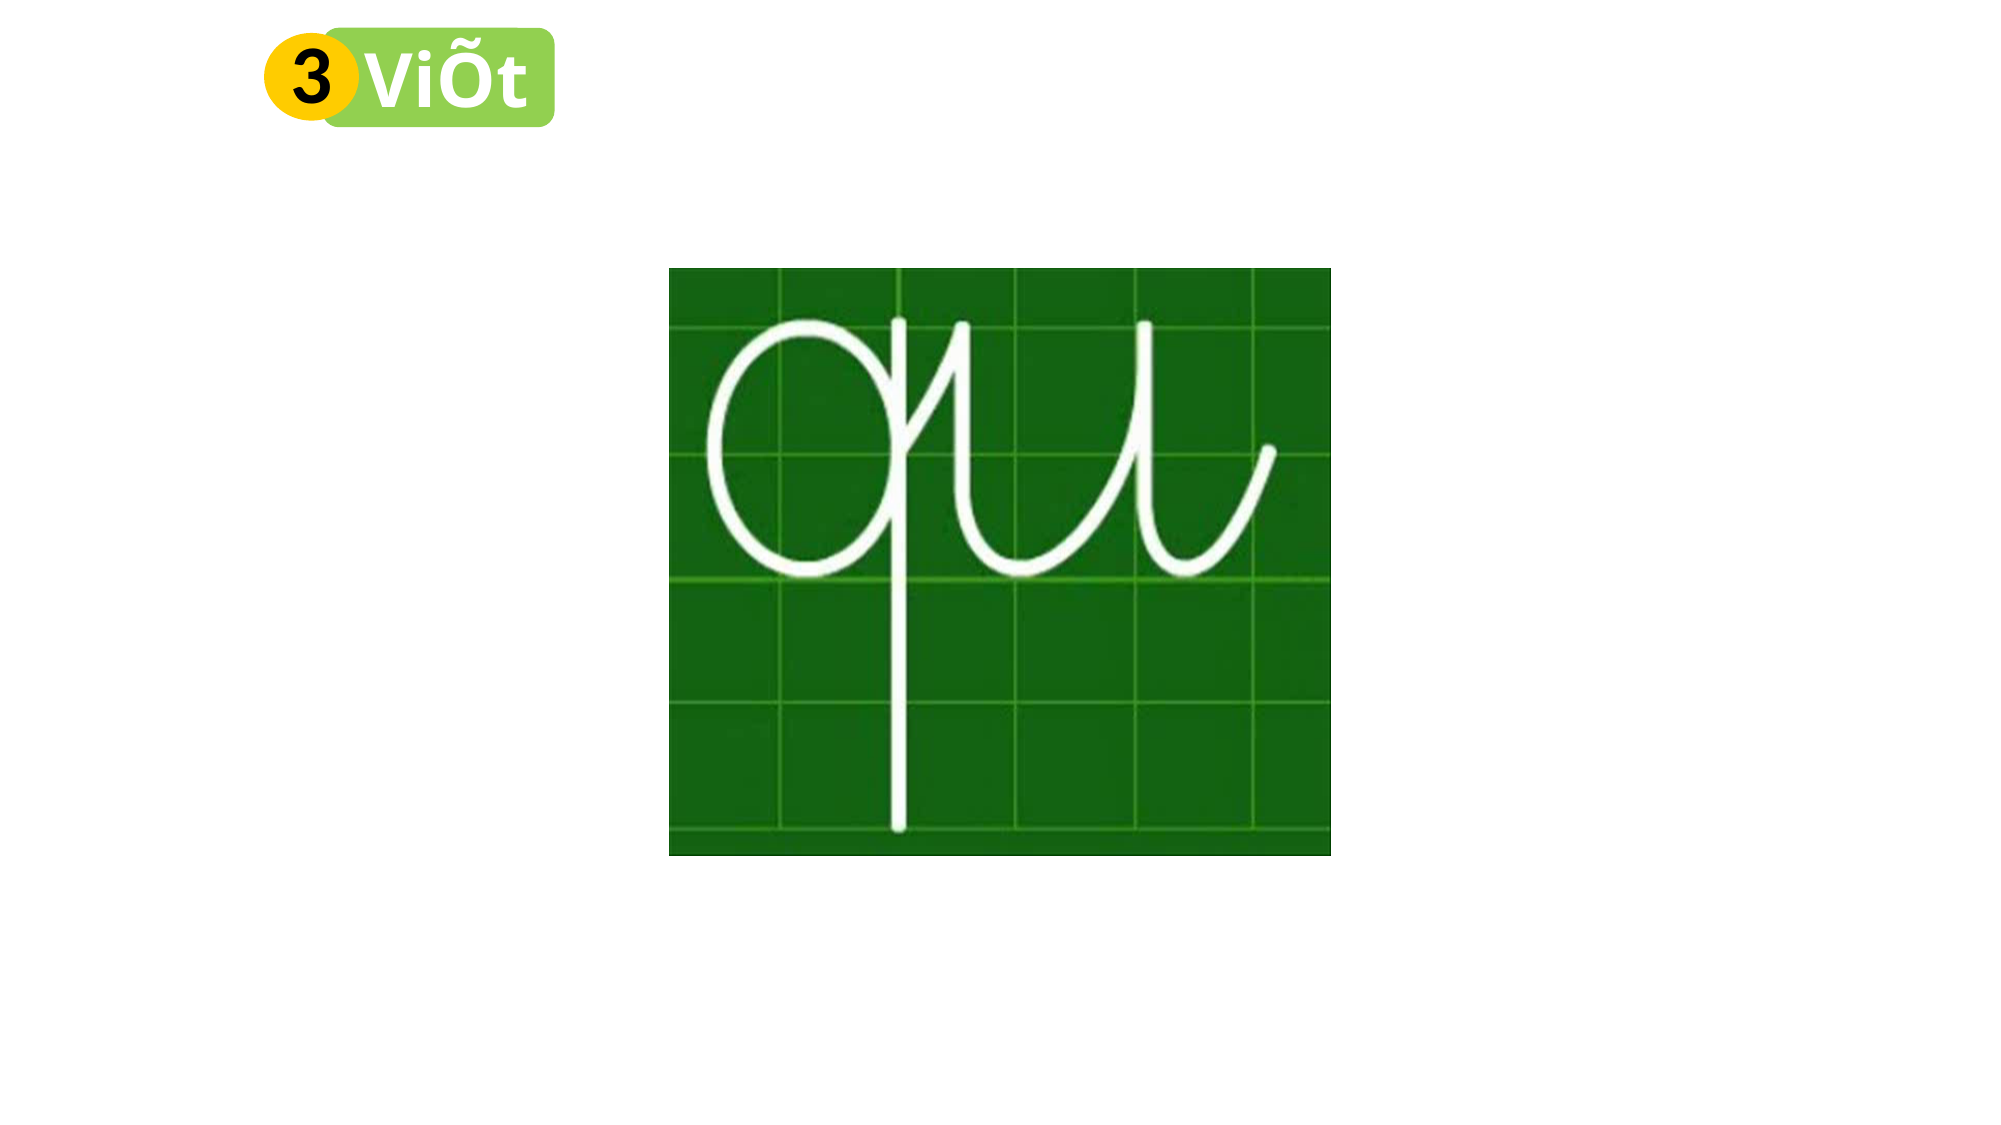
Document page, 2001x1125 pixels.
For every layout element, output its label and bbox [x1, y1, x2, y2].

text_box [264, 12, 589, 132]
picture [668, 268, 1331, 856]
